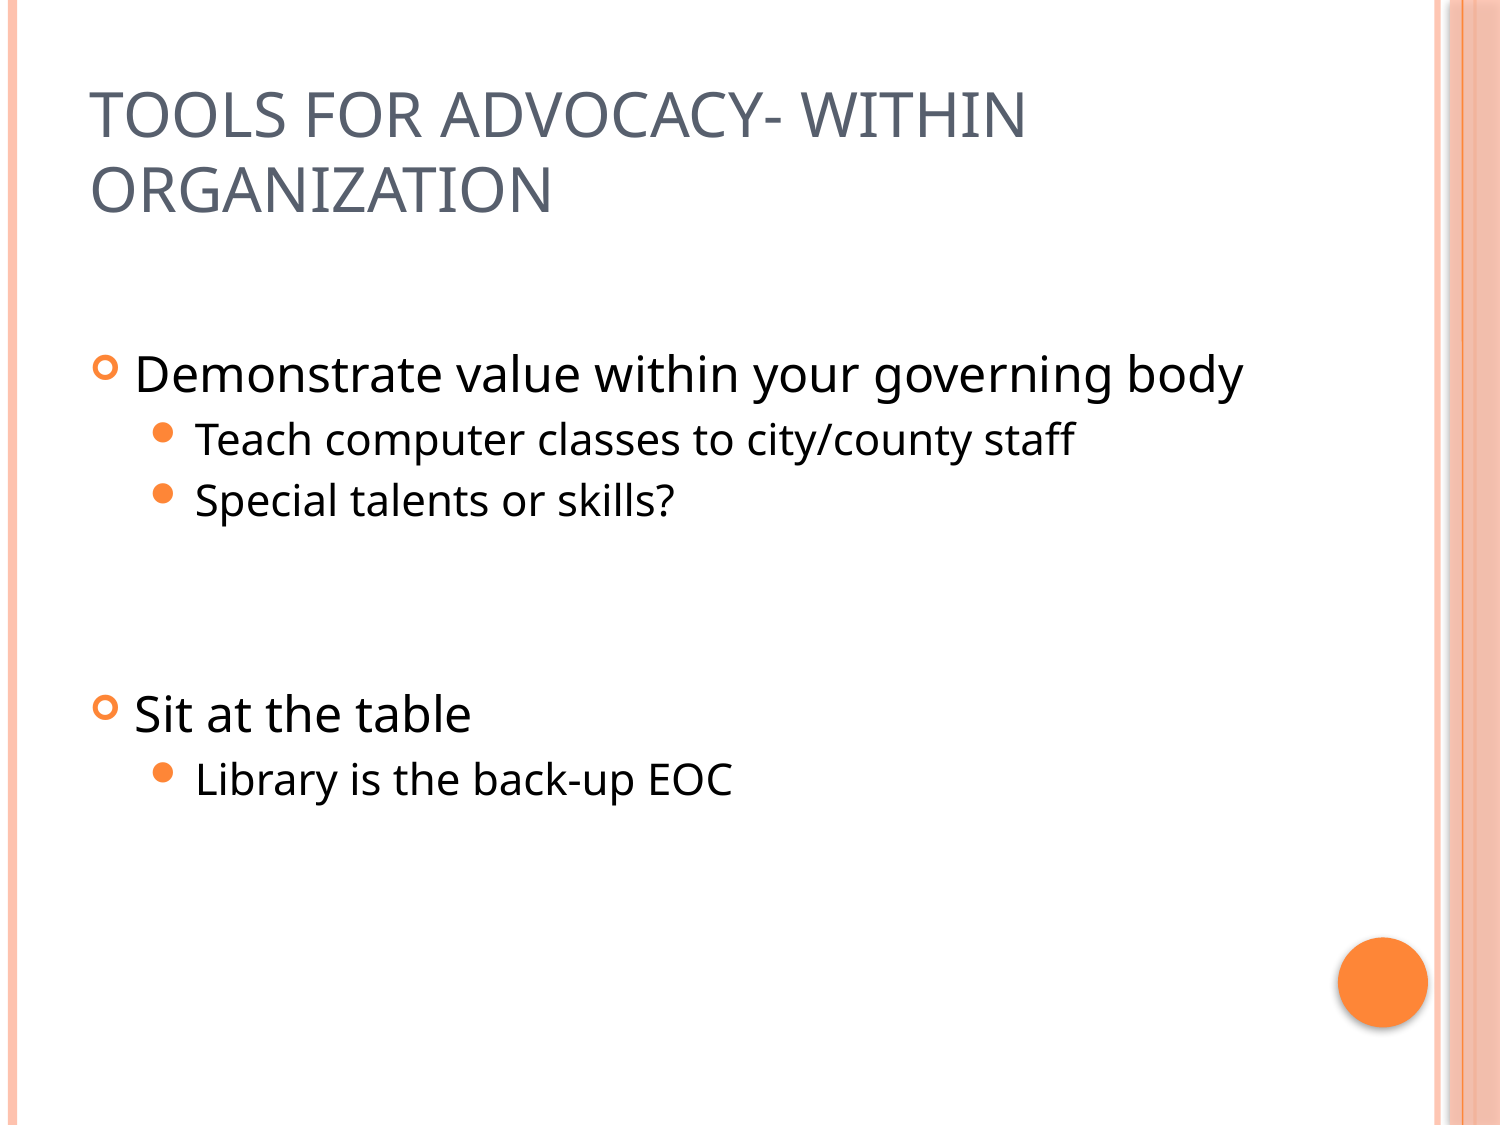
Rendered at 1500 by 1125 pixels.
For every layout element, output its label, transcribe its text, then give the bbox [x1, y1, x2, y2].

title Tools for Advocacy- Within organization [75, 45, 1300, 233]
list Demonstrate value within your governing body Teach computer classes to city/county staff Special talents or skills? Sit at the table Library is the back-up EOC [75, 262, 1300, 1062]
